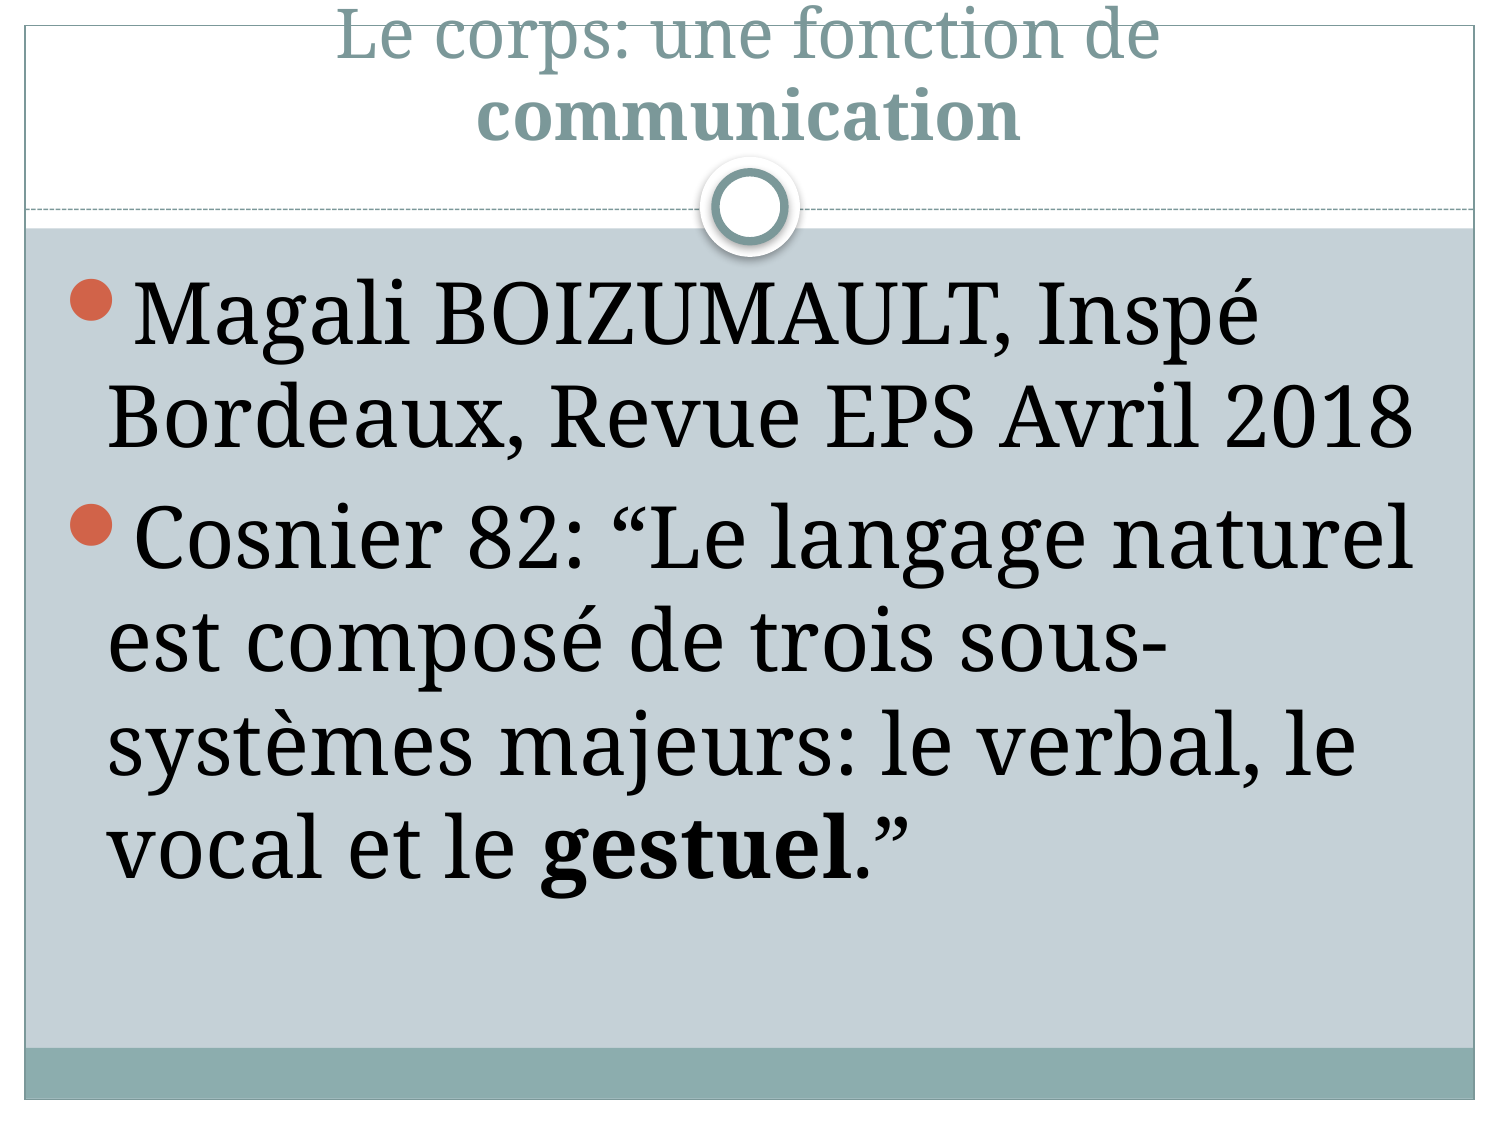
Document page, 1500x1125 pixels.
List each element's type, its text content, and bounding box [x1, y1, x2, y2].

list Magali BOIZUMAULT, Inspé Bordeaux, Revue EPS Avril 2018 Cosnier 82: “Le langage naturel est composé de trois sous-systèmes majeurs: le verbal, le vocal et le gestuel.” [49, 250, 1445, 1001]
title Le corps: une fonction de communication [49, 37, 1450, 162]
